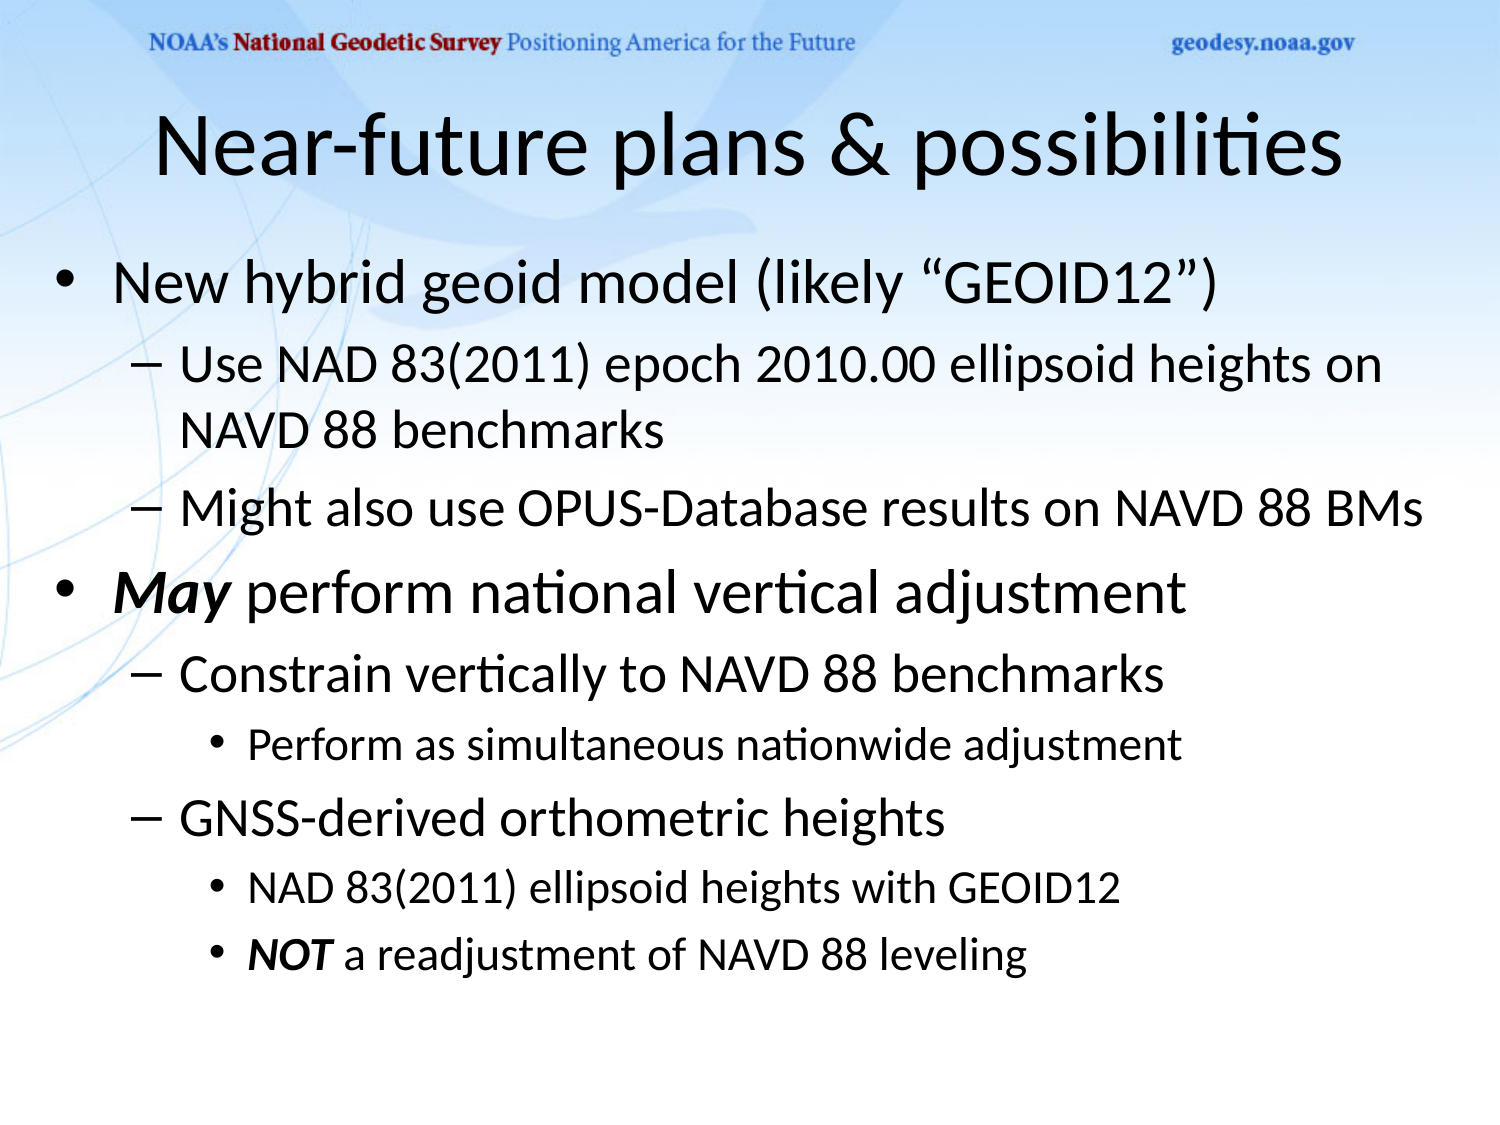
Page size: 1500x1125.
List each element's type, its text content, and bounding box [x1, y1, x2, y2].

picture [0, 0, 1500, 1125]
title Near-future plans & possibilities [75, 45, 1425, 232]
list New hybrid geoid model (likely “GEOID12”) Use NAD 83(2011) epoch 2010.00 ellipsoid heights on NAVD 88 benchmarks Might also use OPUS-Database results on NAVD 88 BMs May perform national vertical adjustment Constrain vertically to NAVD 88 benchmarks Perform as simultaneous nationwide adjustment GNSS-derived orthometric heights NAD 83(2011) ellipsoid heights with GEOID12 NOT a readjustment of NAVD 88 leveling [39, 232, 1450, 1026]
